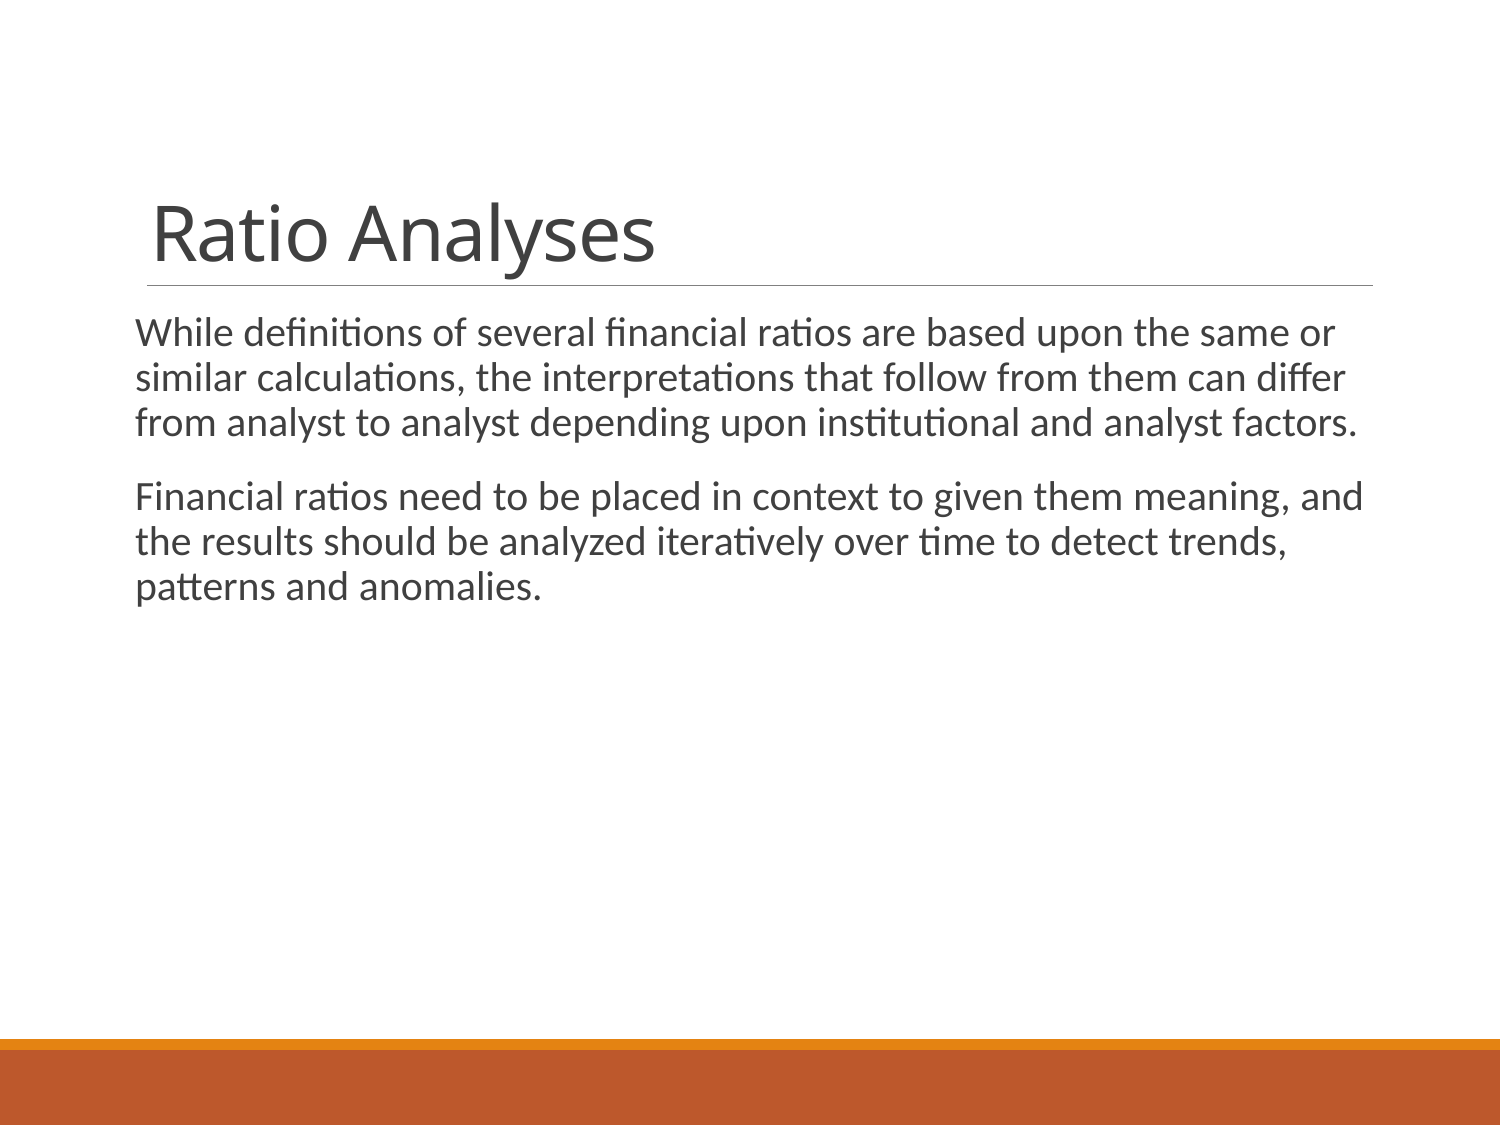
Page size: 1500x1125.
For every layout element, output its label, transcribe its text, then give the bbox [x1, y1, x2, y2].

title Ratio Analyses [135, 47, 1373, 285]
list While definitions of several financial ratios are based upon the same or similar calculations, the interpretations that follow from them can differ from analyst to analyst depending upon institutional and analyst factors. Financial ratios need to be placed in context to given them meaning, and the results should be analyzed iteratively over time to detect trends, patterns and anomalies. [135, 302, 1373, 963]
